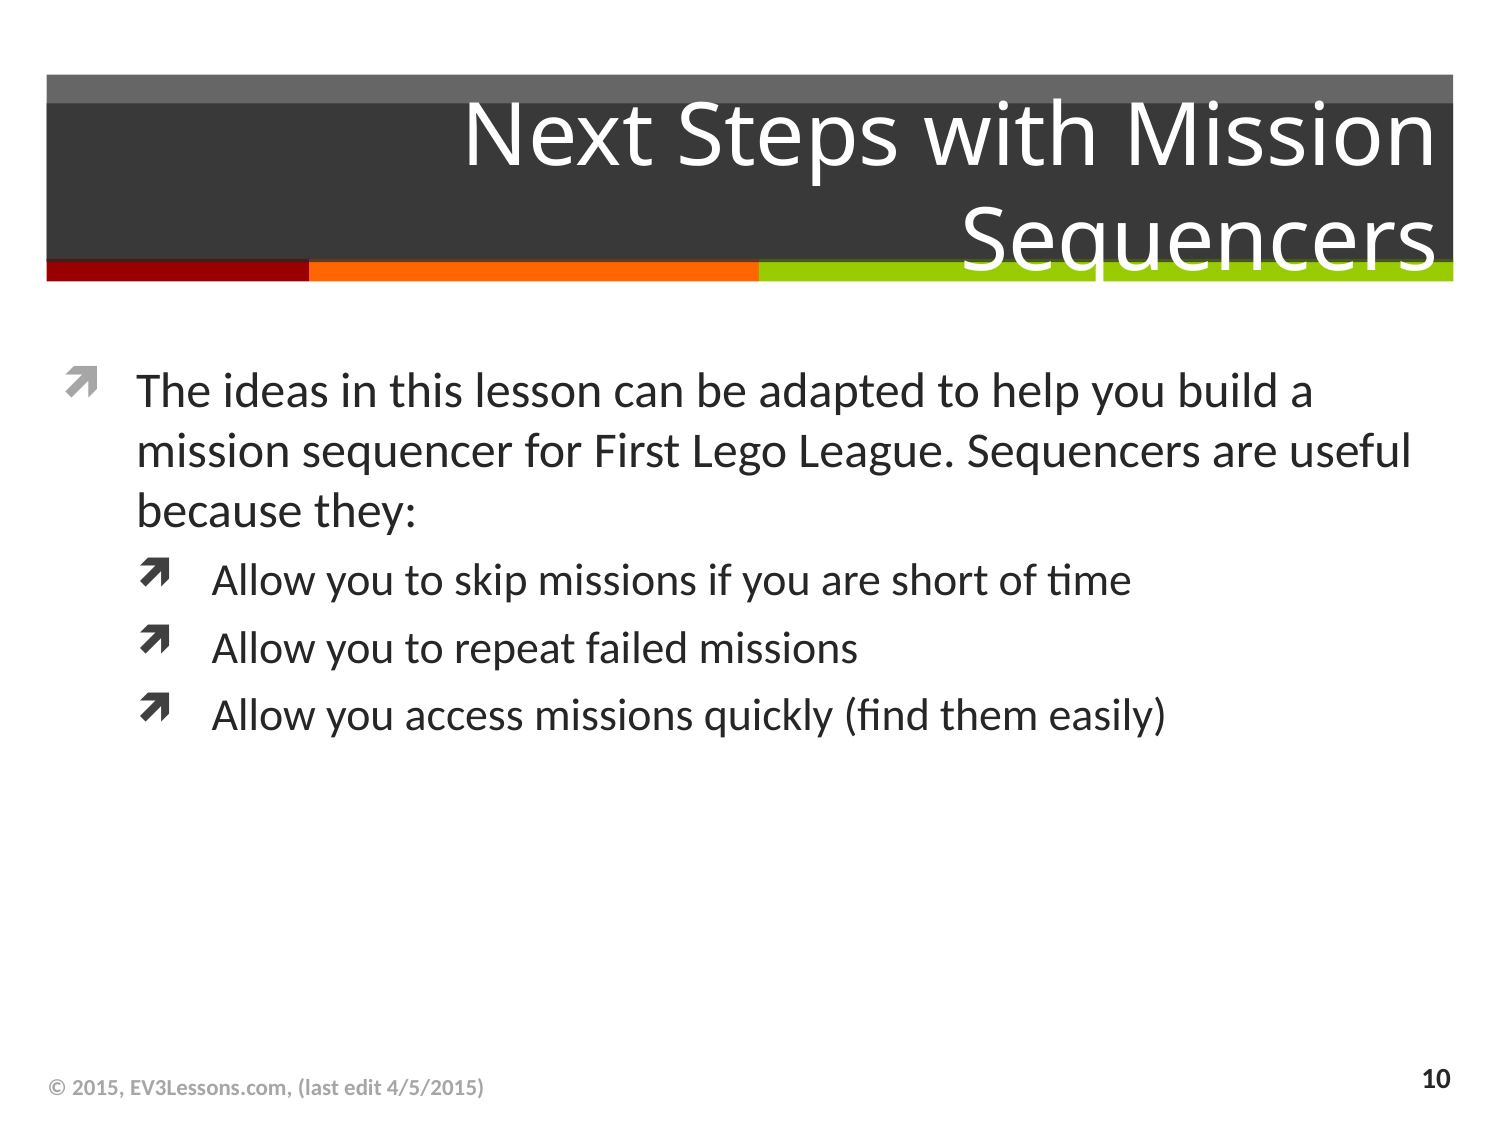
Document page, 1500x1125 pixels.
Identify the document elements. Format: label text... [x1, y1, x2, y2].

slide_number 10 [1362, 1047, 1466, 1106]
footer © 2015, EV3Lessons.com, (last edit 4/5/2015) [32, 1055, 1038, 1116]
title Next Steps with Mission Sequencers [46, 103, 1454, 263]
list The ideas in this lesson can be adapted to help you build a mission sequencer for First Lego League. Sequencers are useful because they: Allow you to skip missions if you are short of time Allow you to repeat failed missions Allow you access missions quickly (find them easily) [46, 350, 1454, 1005]
